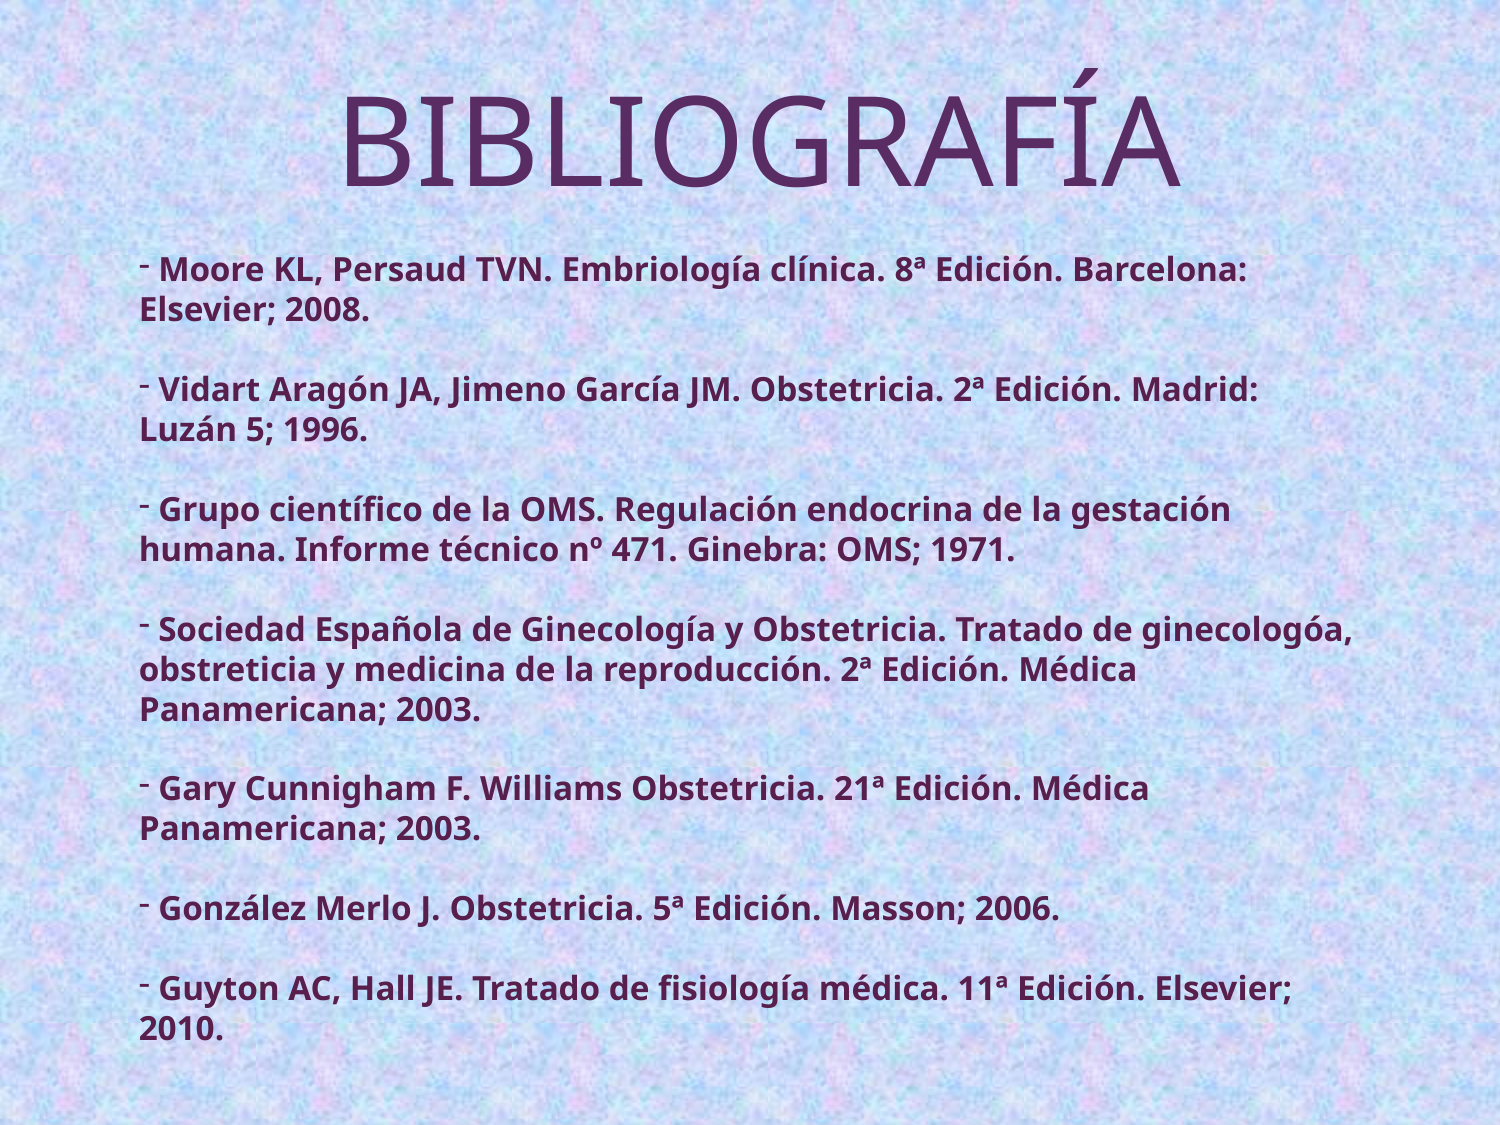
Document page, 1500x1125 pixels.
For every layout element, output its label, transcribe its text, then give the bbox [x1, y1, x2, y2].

picture [0, 0, 1500, 1125]
text_box BIBLIOGRAFÍA [320, 54, 1197, 220]
text_box Moore KL, Persaud TVN. Embriología clínica. 8ª Edición. Barcelona: Elsevier; 2008. Vidart Aragón JA, Jimeno García JM. Obstetricia. 2ª Edición. Madrid: Luzán 5; 1996. Grupo científico de la OMS. Regulación endocrina de la gestación humana. Informe técnico nº 471. Ginebra: OMS; 1971. Sociedad Española de Ginecología y Obstetricia. Tratado de ginecologóa, obstreticia y medicina de la reproducción. 2ª Edición. Médica Panamericana; 2003. Gary Cunnigham F. Williams Obstetricia. 21ª Edición. Médica Panamericana; 2003. González Merlo J. Obstetricia. 5ª Edición. Masson; 2006. Guyton AC, Hall JE. Tratado de fisiología médica. 11ª Edición. Elsevier; 2010. [123, 196, 1376, 1125]
